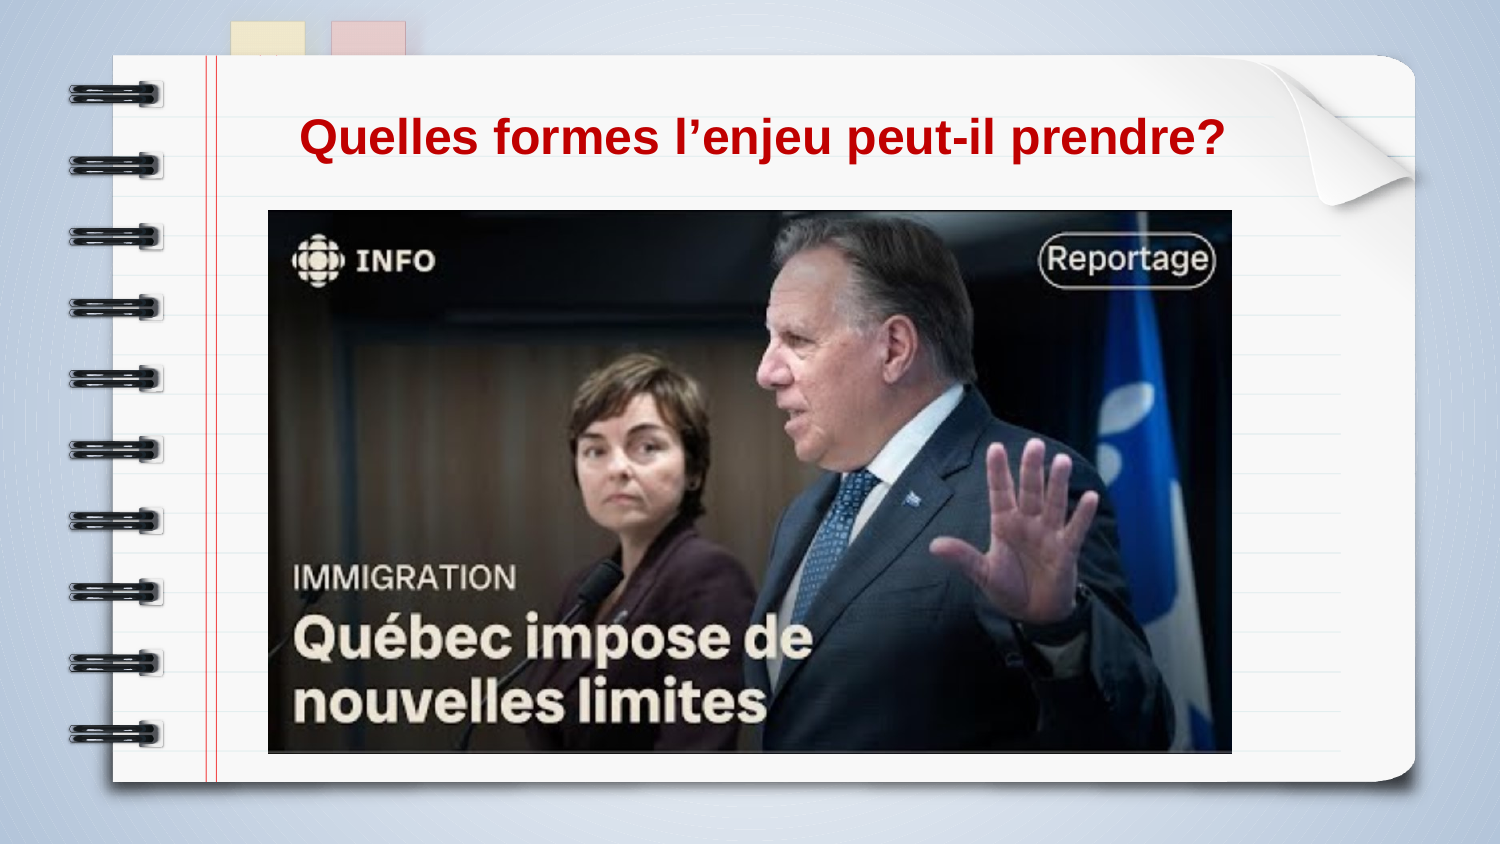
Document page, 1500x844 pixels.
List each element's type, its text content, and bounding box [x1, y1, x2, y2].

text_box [267, 209, 1233, 755]
picture [63, 22, 1437, 822]
subtitle Quelles formes l’enjeu peut-il prendre? [263, 89, 1264, 188]
